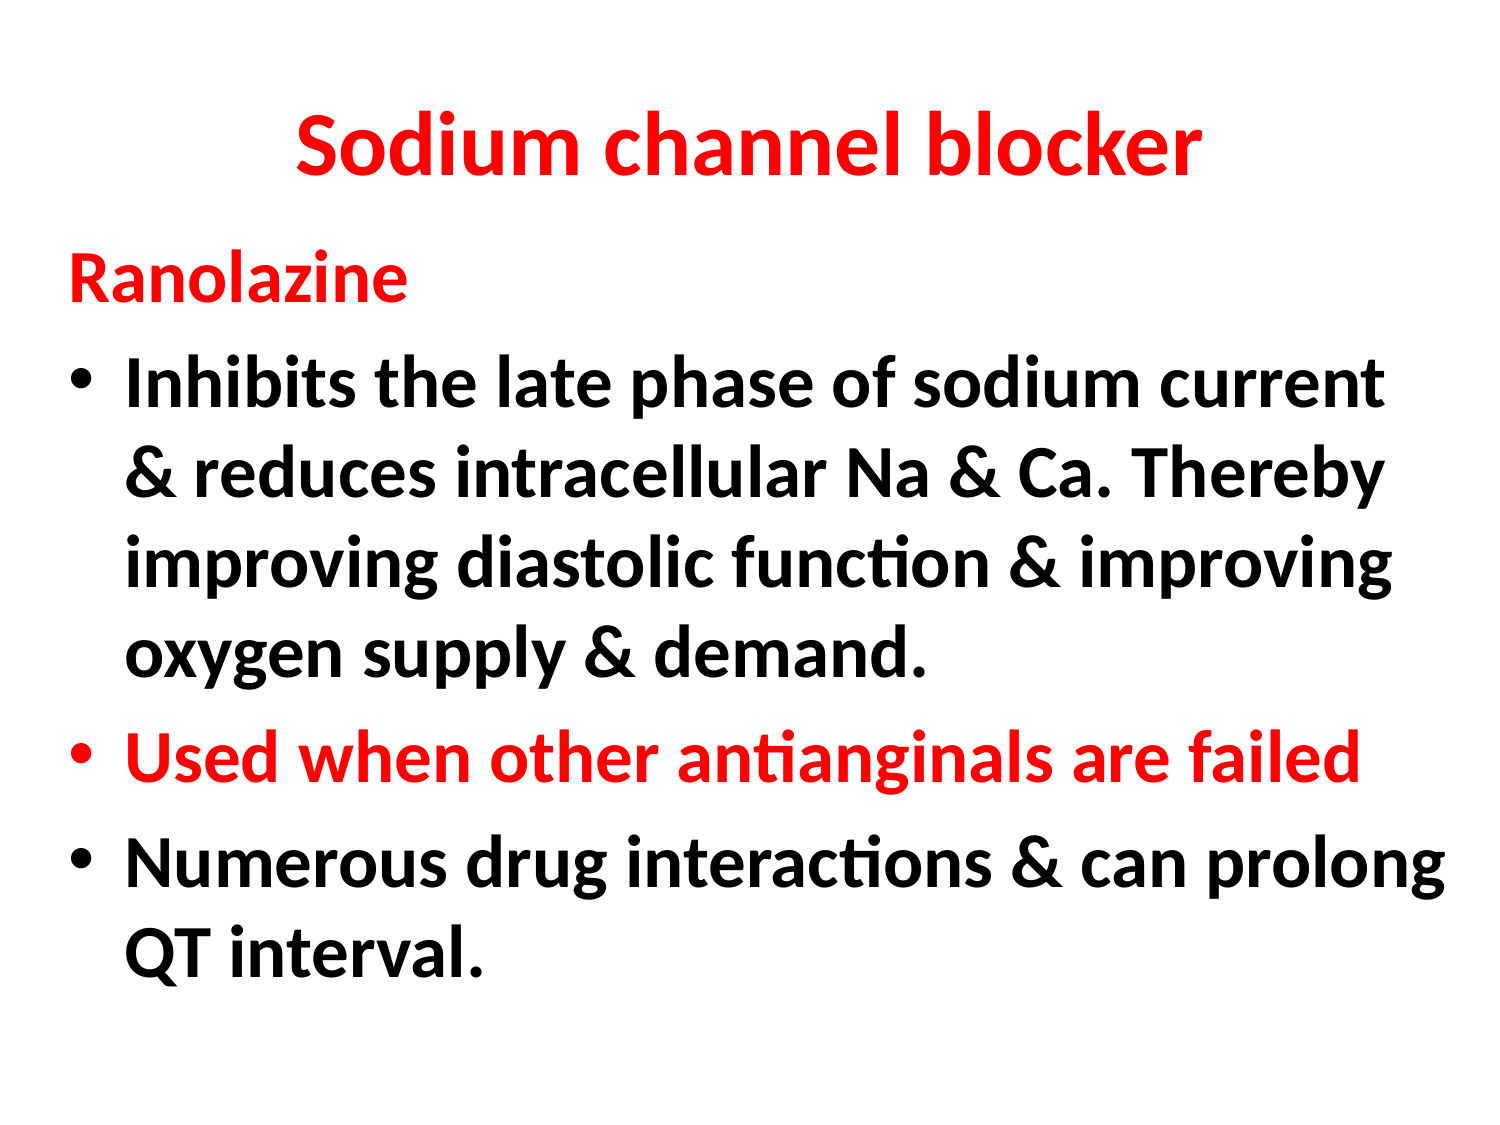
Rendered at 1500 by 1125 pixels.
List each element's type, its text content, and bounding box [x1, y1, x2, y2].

list Ranolazine Inhibits the late phase of sodium current & reduces intracellular Na & Ca. Thereby improving diastolic function & improving oxygen supply & demand. Used when other antianginals are failed Numerous drug interactions & can prolong QT interval. [53, 219, 1471, 1005]
title Sodium channel blocker [75, 45, 1425, 219]
